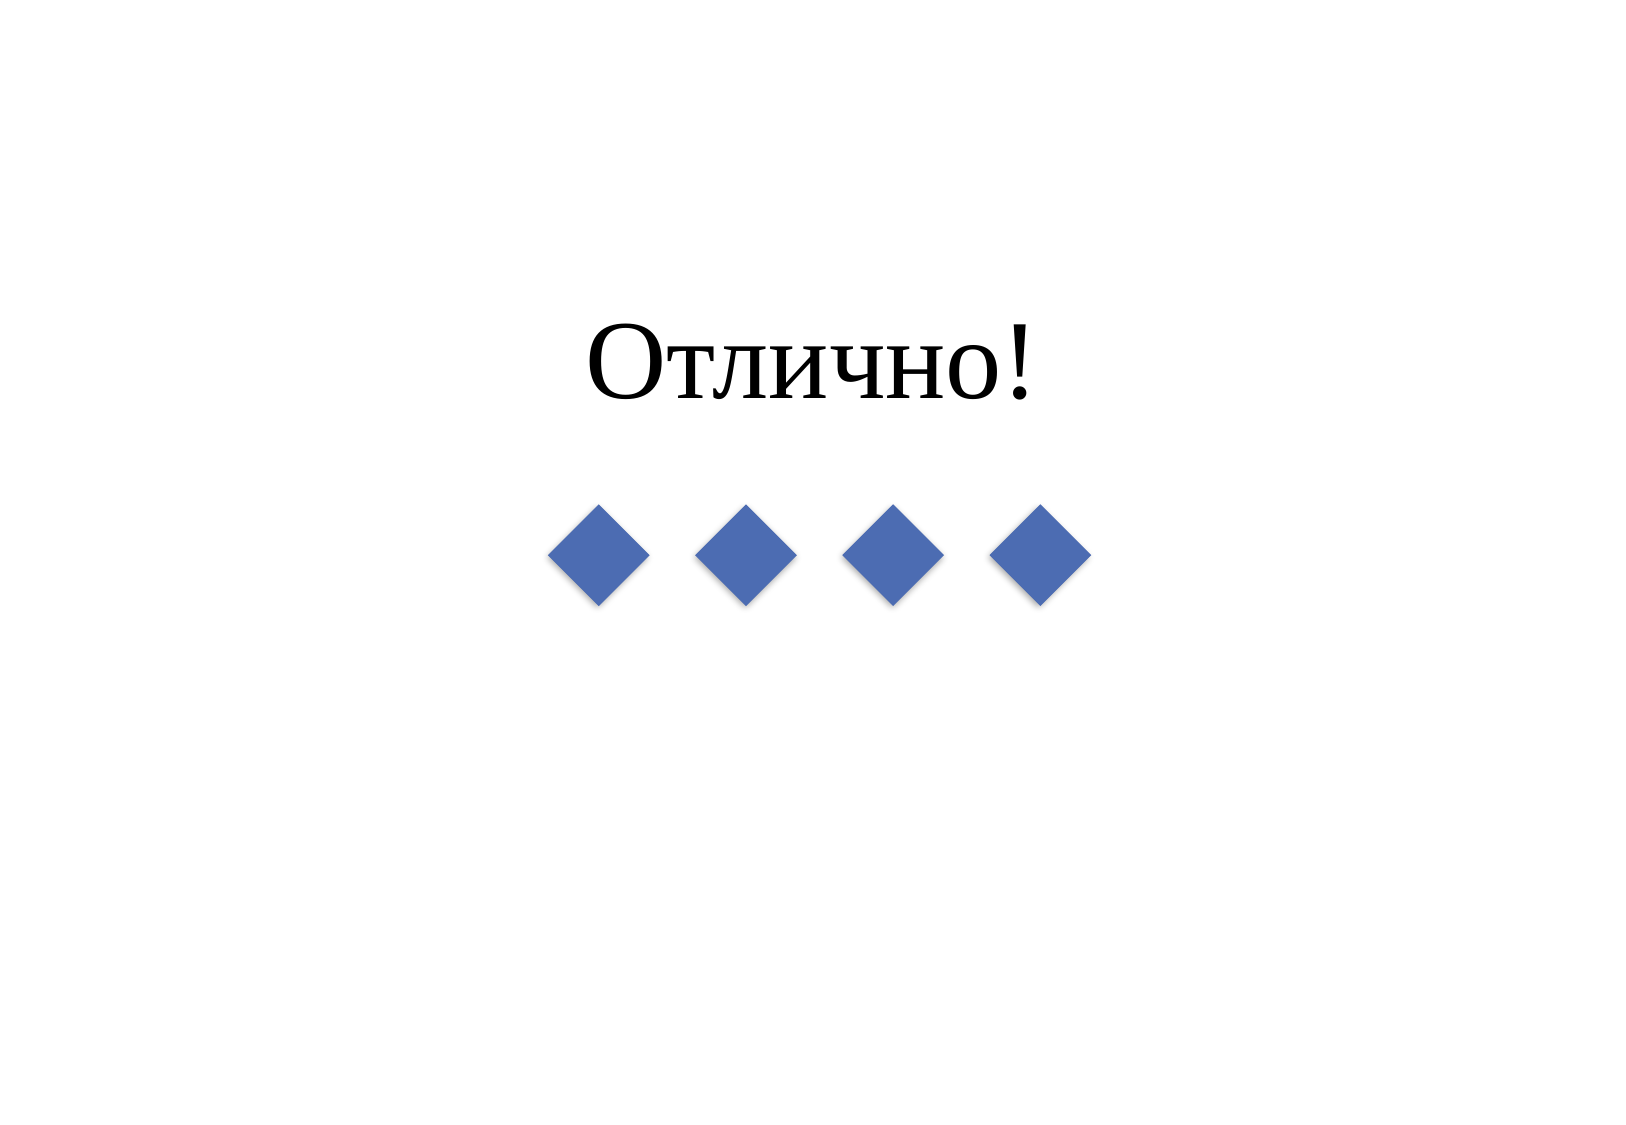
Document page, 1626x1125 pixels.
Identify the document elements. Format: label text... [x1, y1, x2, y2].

text_box [842, 504, 945, 607]
text_box [989, 504, 1092, 607]
text_box [695, 504, 797, 607]
text_box [547, 504, 650, 607]
text_box Отлично! [396, 268, 1229, 438]
